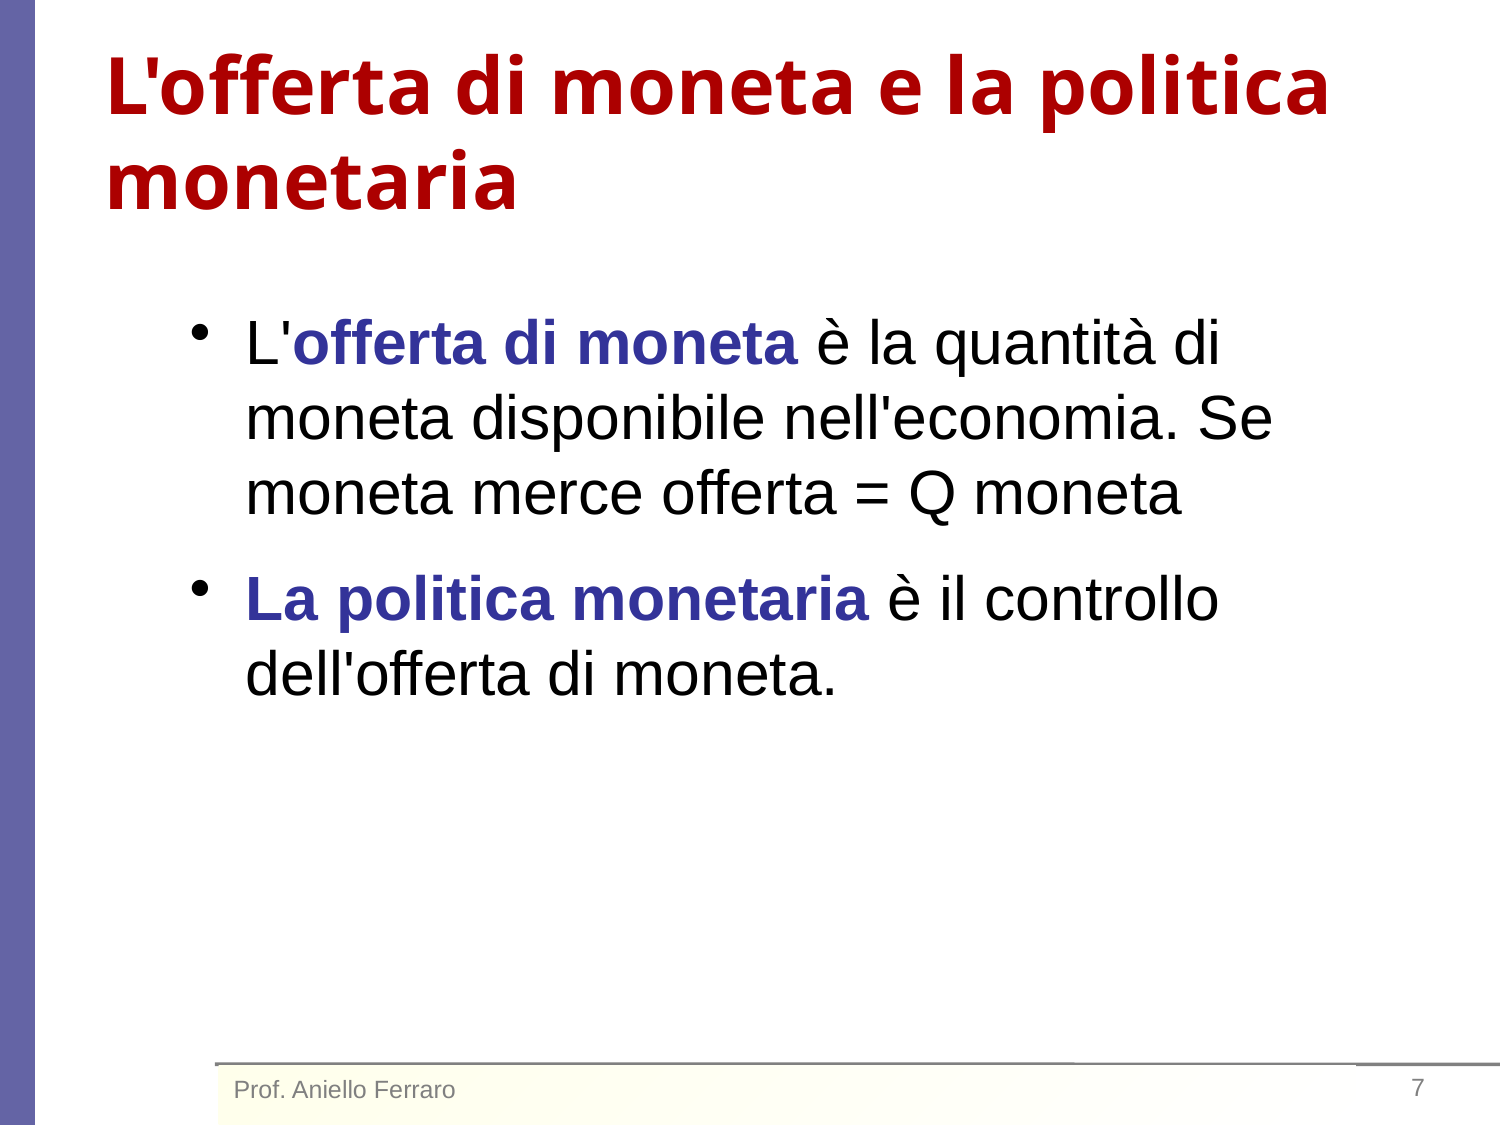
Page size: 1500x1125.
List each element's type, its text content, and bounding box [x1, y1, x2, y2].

footer Prof. Aniello Ferraro [218, 1065, 1357, 1125]
list L'offerta di moneta è la quantità di moneta disponibile nell'economia. Se moneta merce offerta = Q moneta La politica monetaria è il controllo dell'offerta di moneta. [174, 294, 1384, 841]
title L'offerta di moneta e la politica monetaria [89, 36, 1445, 225]
